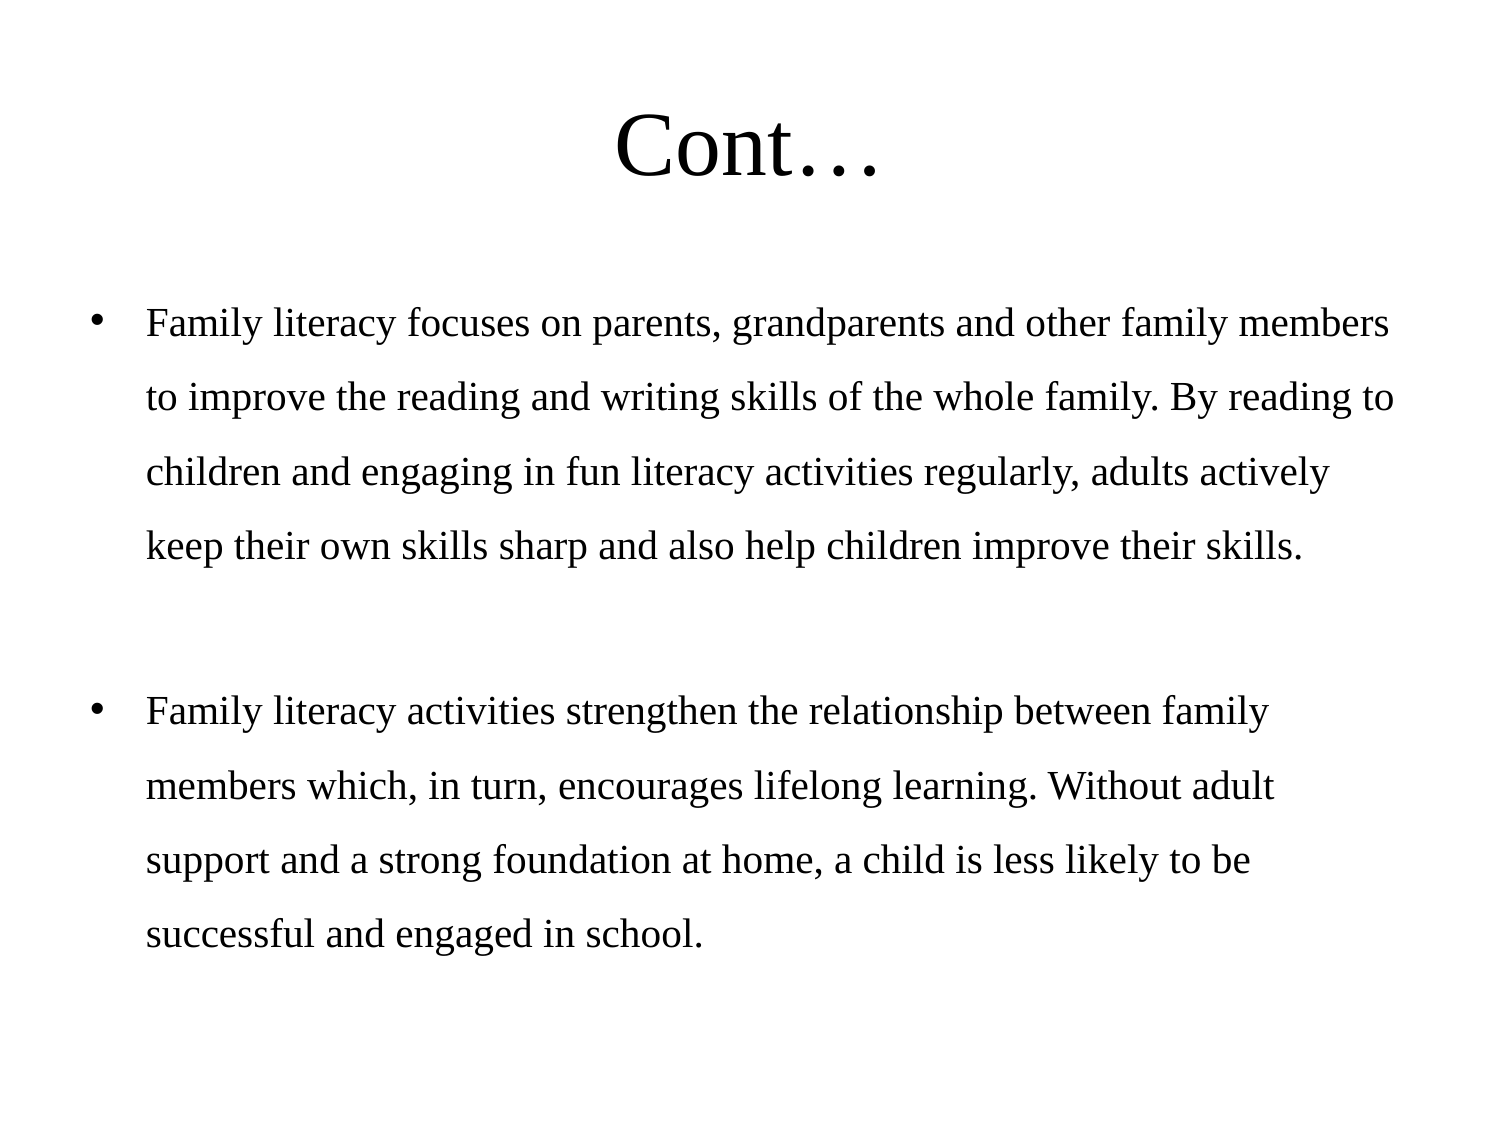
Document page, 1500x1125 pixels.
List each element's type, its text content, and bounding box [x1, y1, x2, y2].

list Family literacy focuses on parents, grandparents and other family members to improve the reading and writing skills of the whole family. By reading to children and engaging in fun literacy activities regularly, adults actively keep their own skills sharp and also help children improve their skills. Family literacy activities strengthen the relationship between family members which, in turn, encourages lifelong learning. Without adult support and a strong foundation at home, a child is less likely to be successful and engaged in school. [75, 262, 1425, 1005]
title Cont… [75, 45, 1425, 233]
